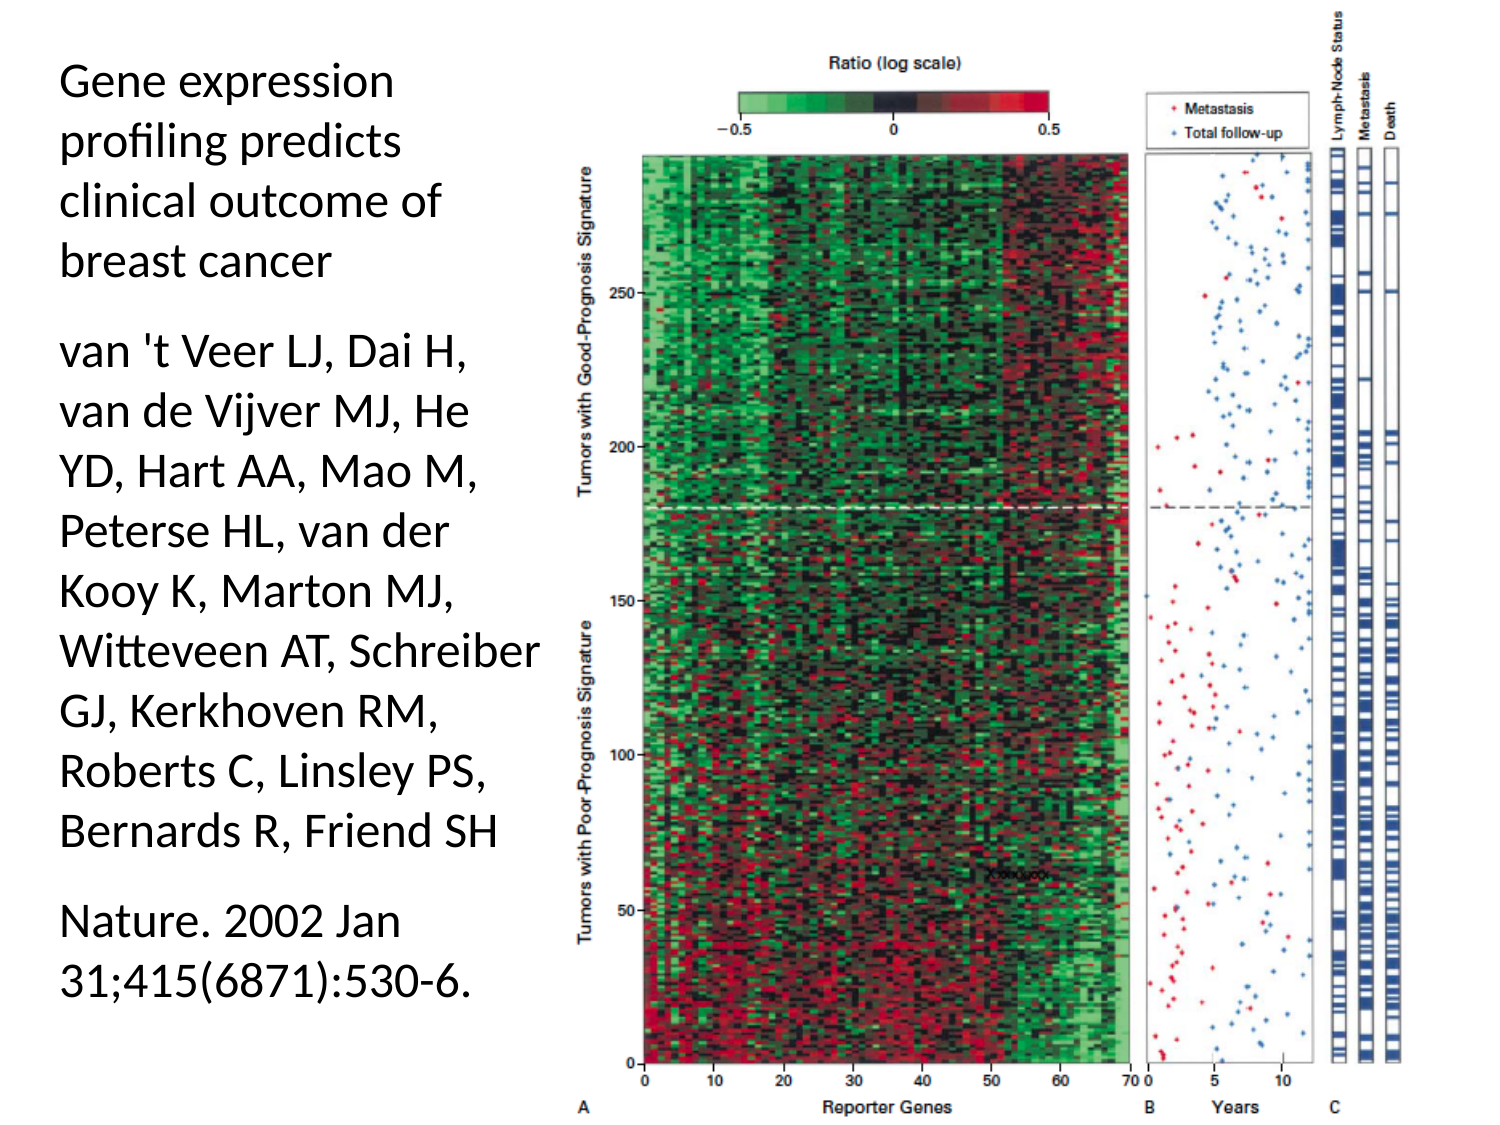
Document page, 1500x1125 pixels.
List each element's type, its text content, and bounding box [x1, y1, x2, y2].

picture [567, 1, 1424, 1125]
text_box Gene expression profiling predicts clinical outcome of breast cancer van 't Veer LJ, Dai H, van de Vijver MJ, He YD, Hart AA, Mao M, Peterse HL, van der Kooy K, Marton MJ, Witteveen AT, Schreiber GJ, Kerkhoven RM, Roberts C, Linsley PS, Bernards R, Friend SH Nature. 2002 Jan 31;415(6871):530-6. [44, 40, 562, 1015]
